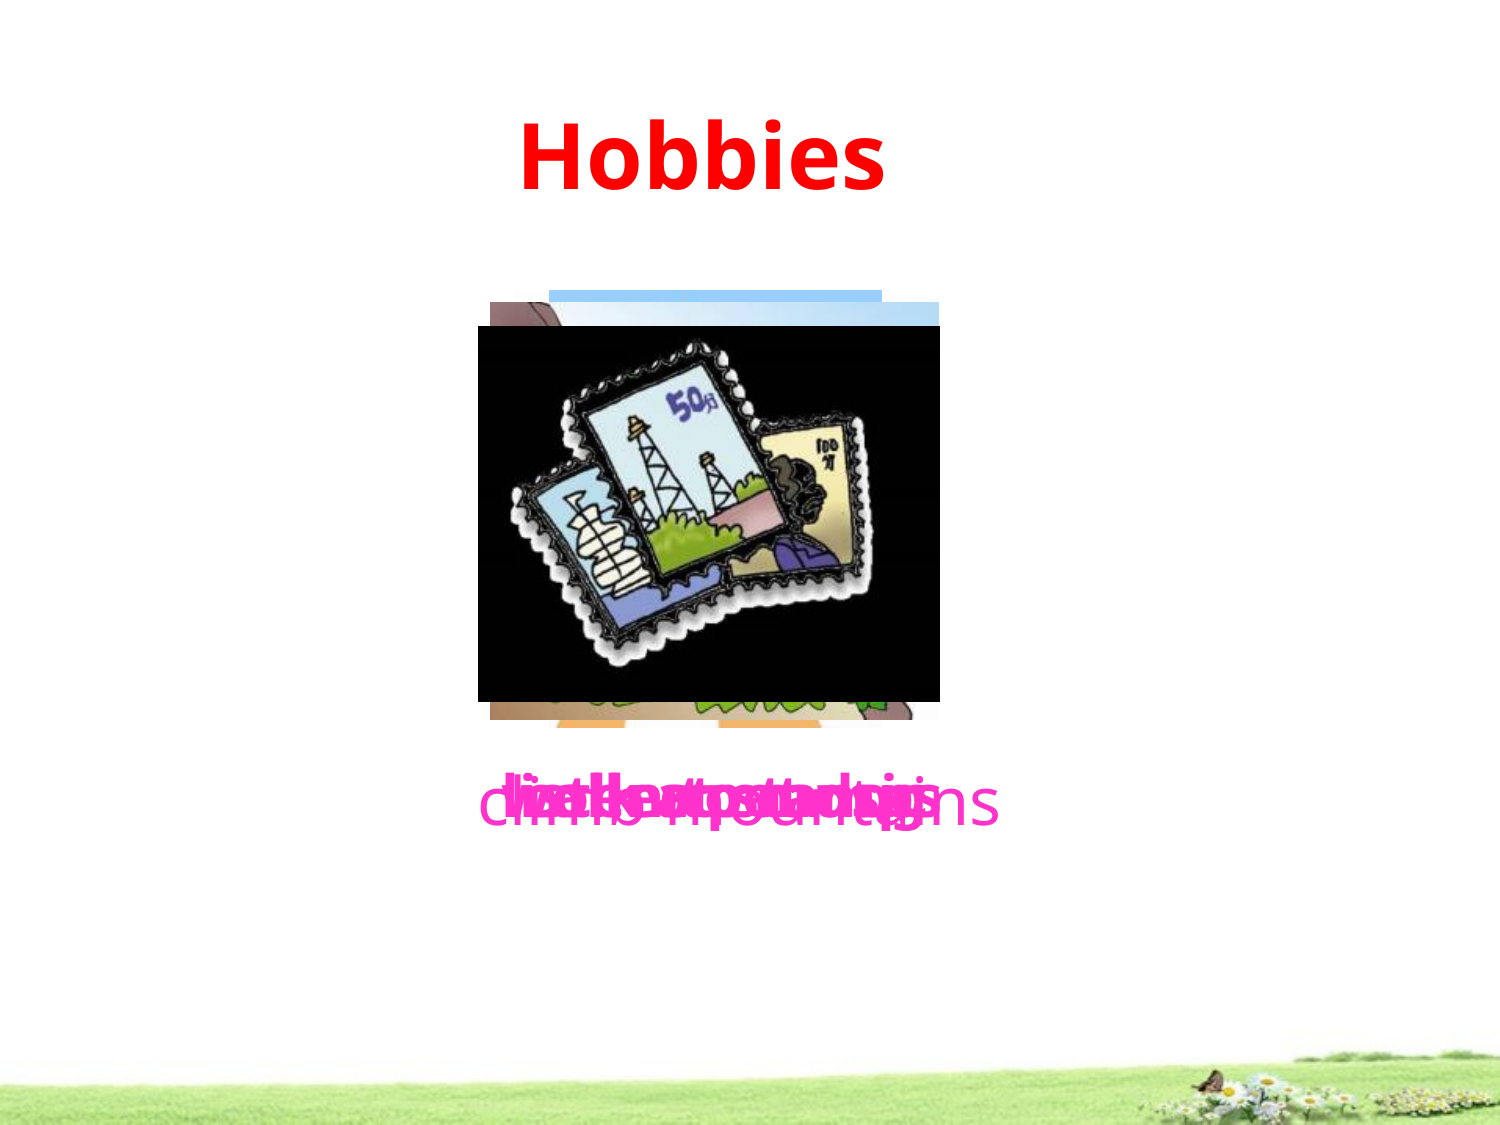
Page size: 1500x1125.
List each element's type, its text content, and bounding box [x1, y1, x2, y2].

picture [0, 0, 1500, 1125]
text_box collect stamps [509, 751, 958, 836]
text_box climb mountains [462, 751, 1018, 847]
text_box Hobbies [501, 90, 928, 215]
